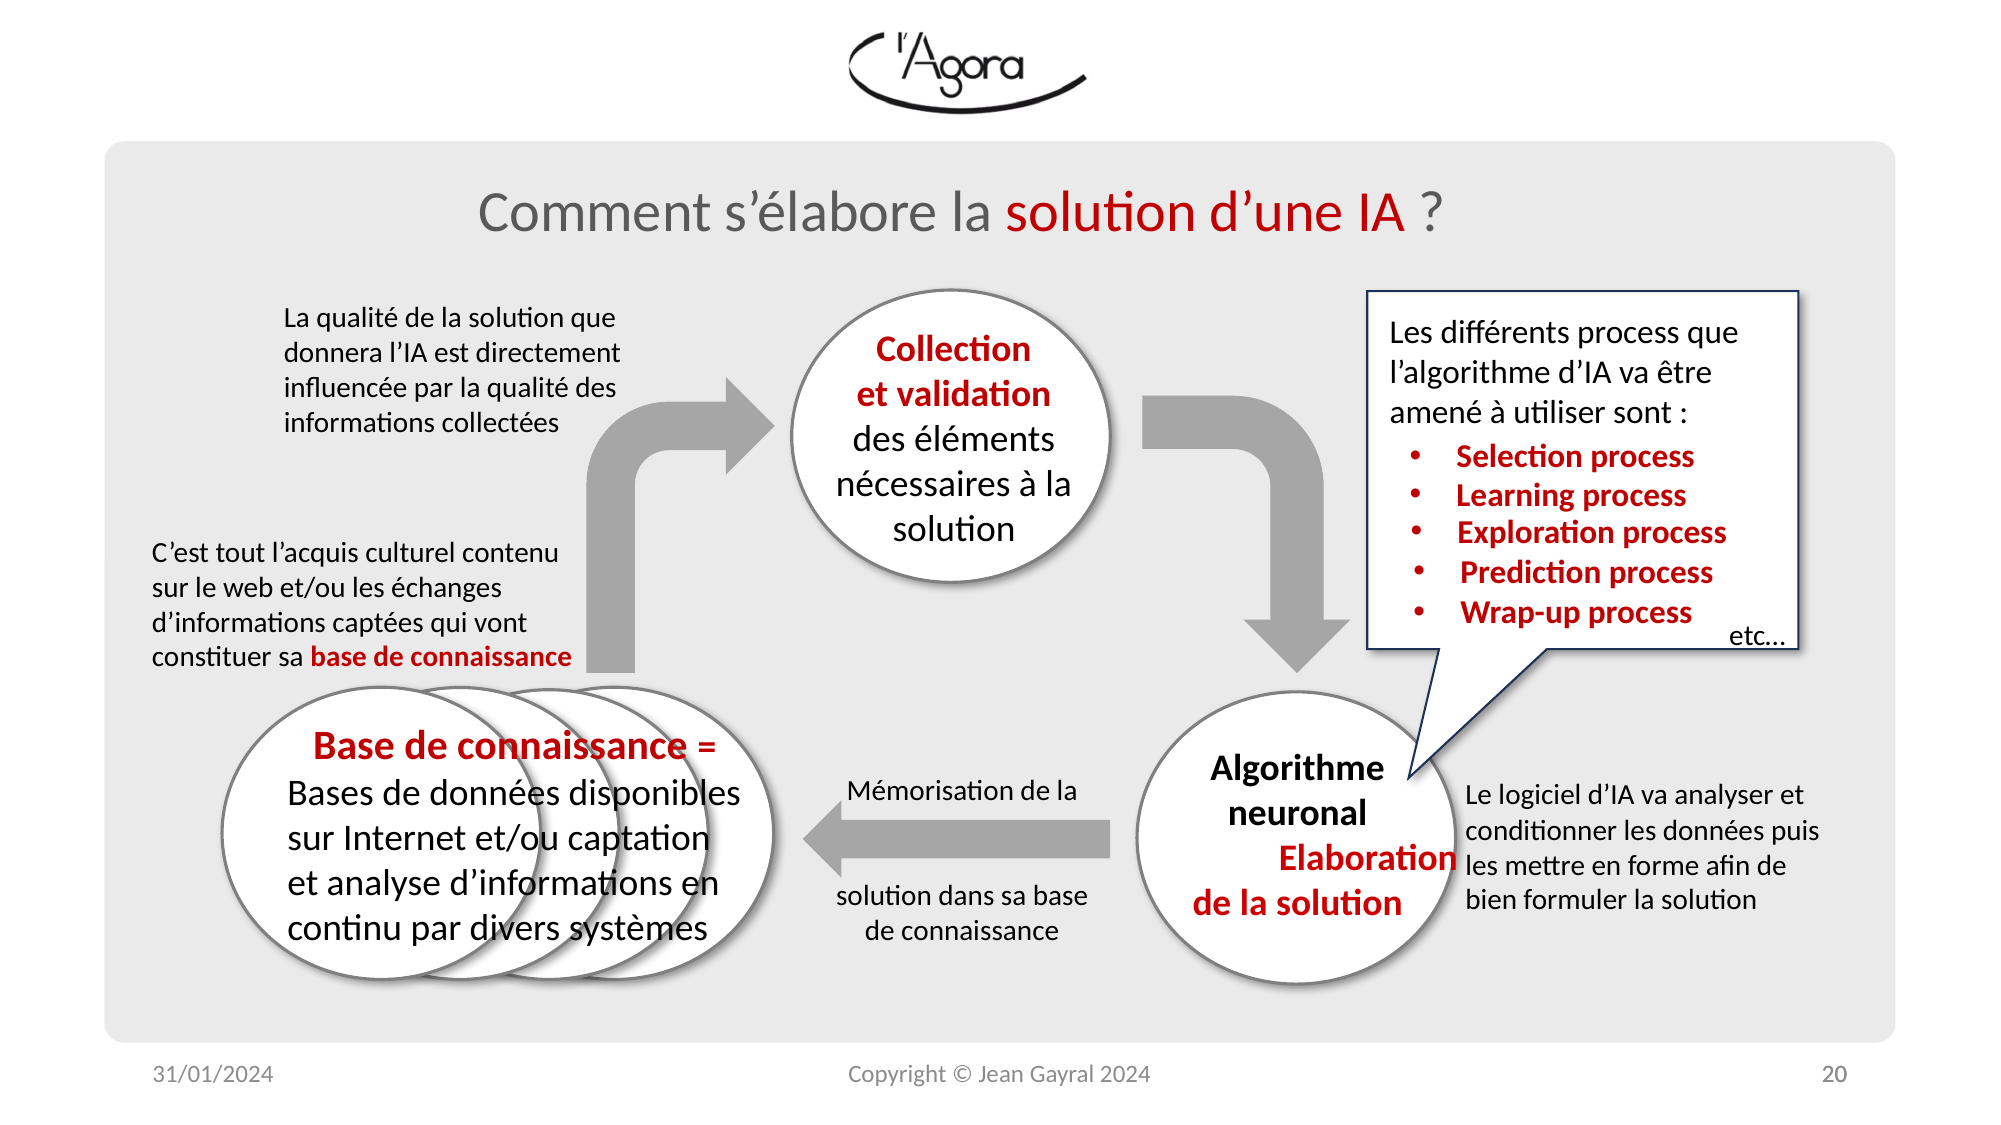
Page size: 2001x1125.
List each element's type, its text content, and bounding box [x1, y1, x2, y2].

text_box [804, 763, 1109, 956]
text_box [1367, 291, 1848, 660]
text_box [1137, 396, 1848, 985]
text_box [116, 185, 1904, 1006]
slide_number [137, 1042, 588, 1103]
text_box 20 [1412, 1042, 1863, 1103]
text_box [136, 525, 774, 1004]
footer Copyright © Jean Gayral 2024 [662, 1042, 1338, 1103]
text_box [262, 290, 1111, 672]
picture [843, 26, 1091, 118]
text_box Comment s’élabore la solution d’une IA ? [463, 165, 1461, 251]
